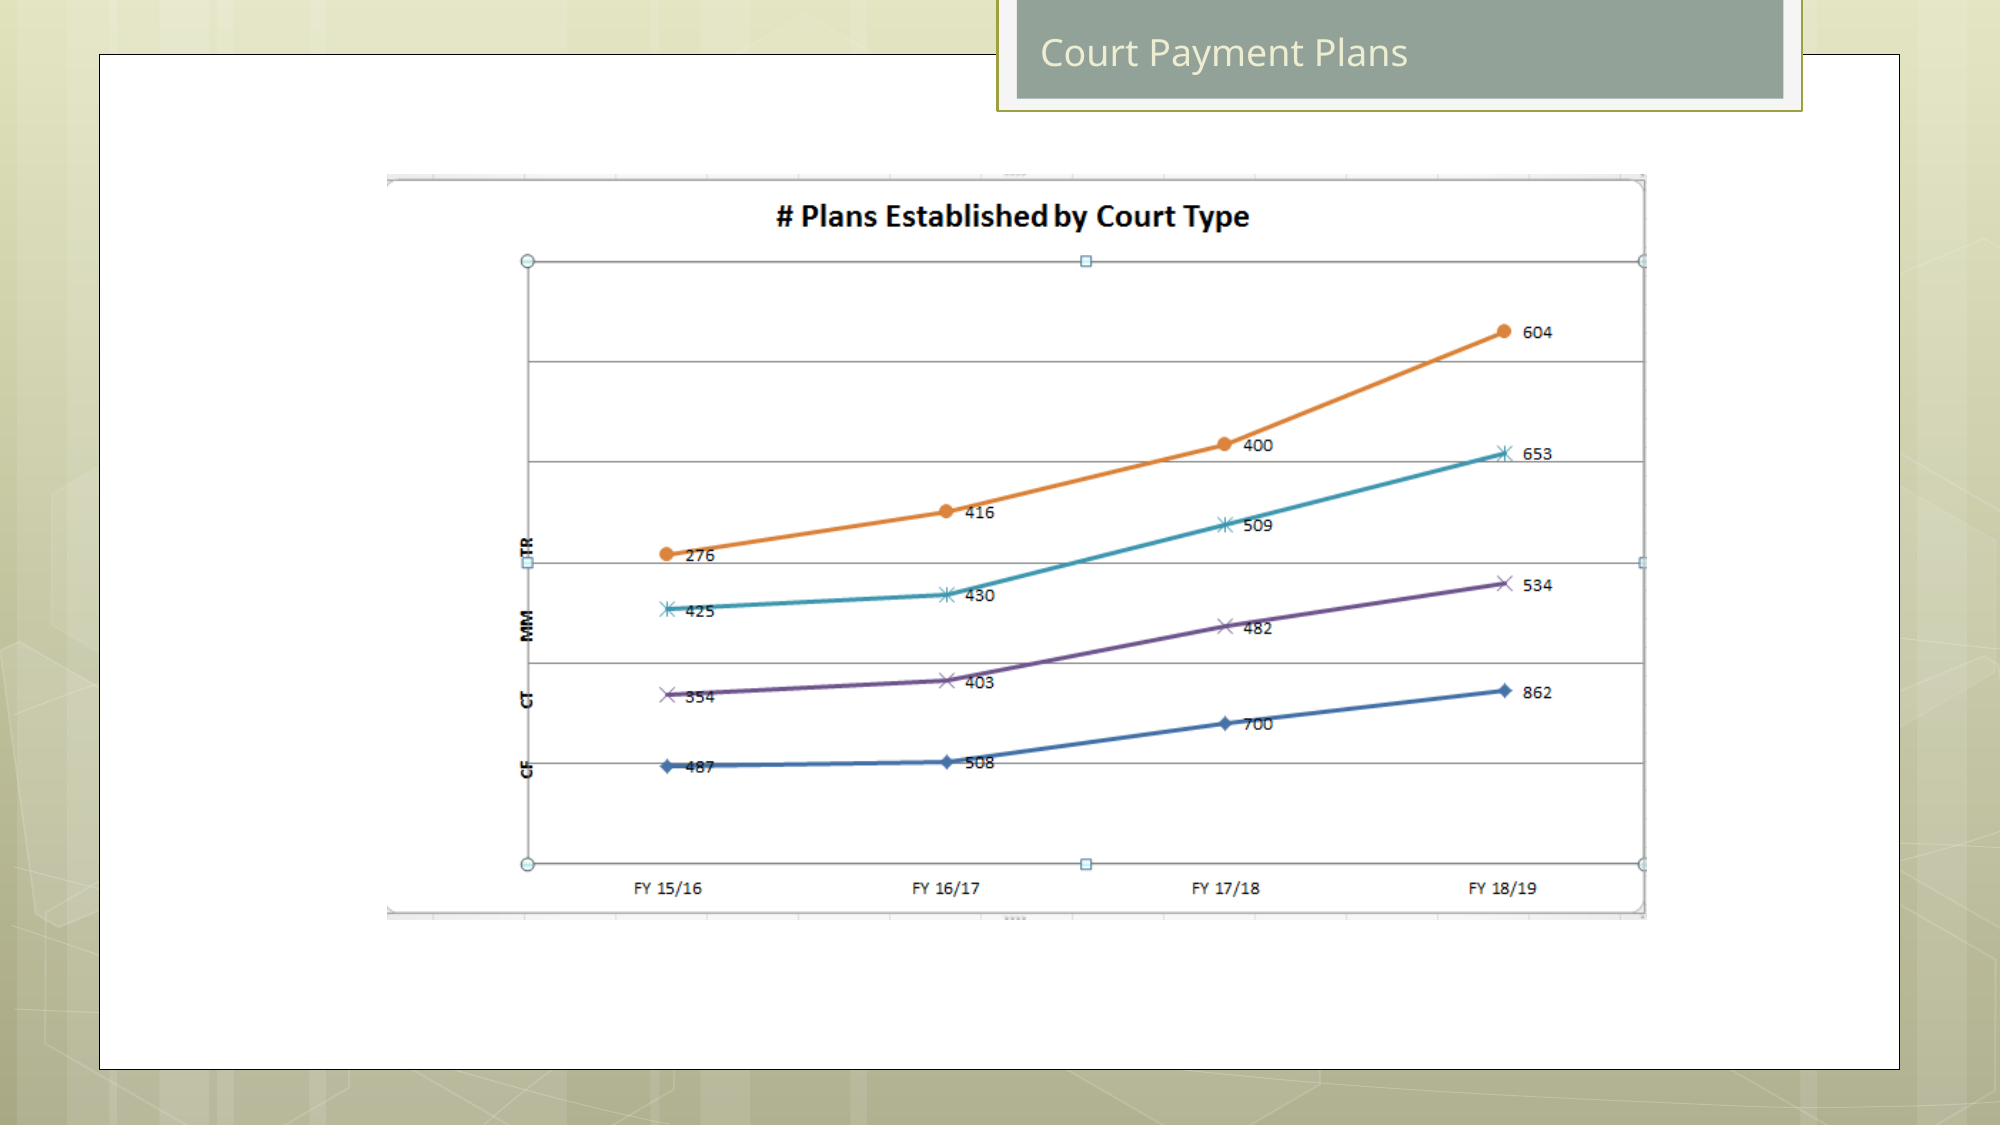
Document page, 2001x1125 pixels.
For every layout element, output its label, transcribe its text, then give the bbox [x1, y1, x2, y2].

title Court Payment Plans [1025, 12, 1575, 82]
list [387, 174, 1647, 920]
